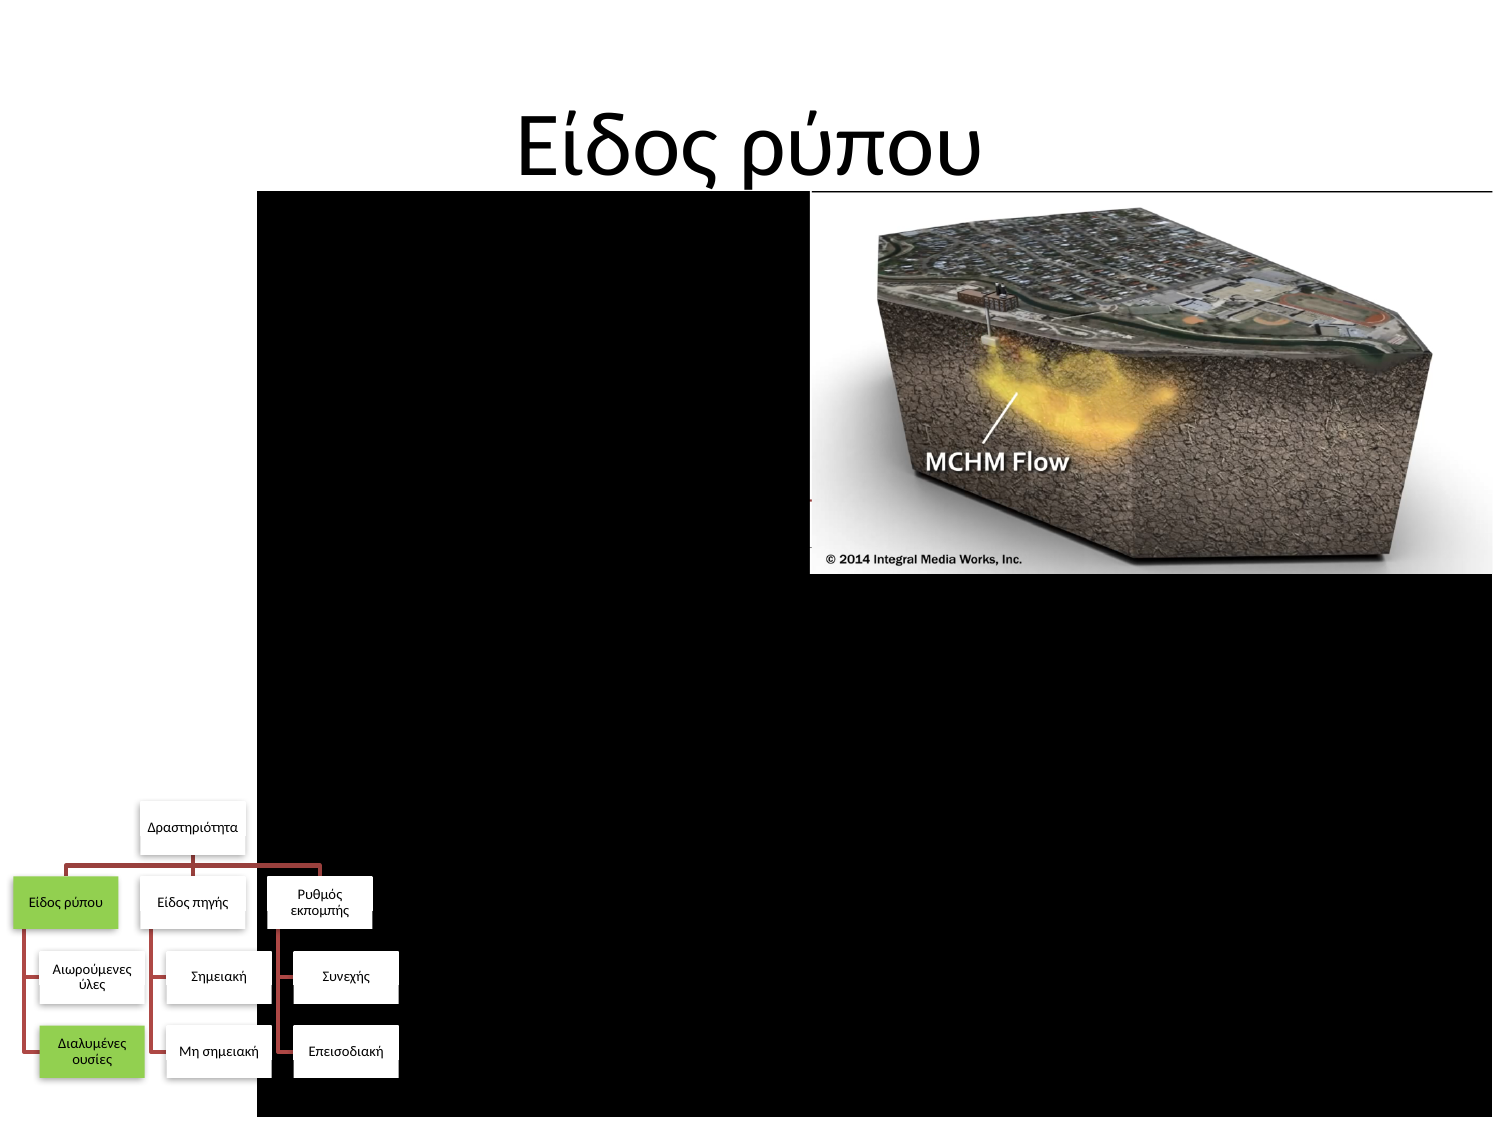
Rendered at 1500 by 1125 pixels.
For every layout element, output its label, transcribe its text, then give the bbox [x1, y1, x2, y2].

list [256, 190, 1493, 1119]
title Είδος ρύπου [75, 45, 1425, 233]
picture [809, 190, 1493, 574]
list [13, 783, 400, 1097]
